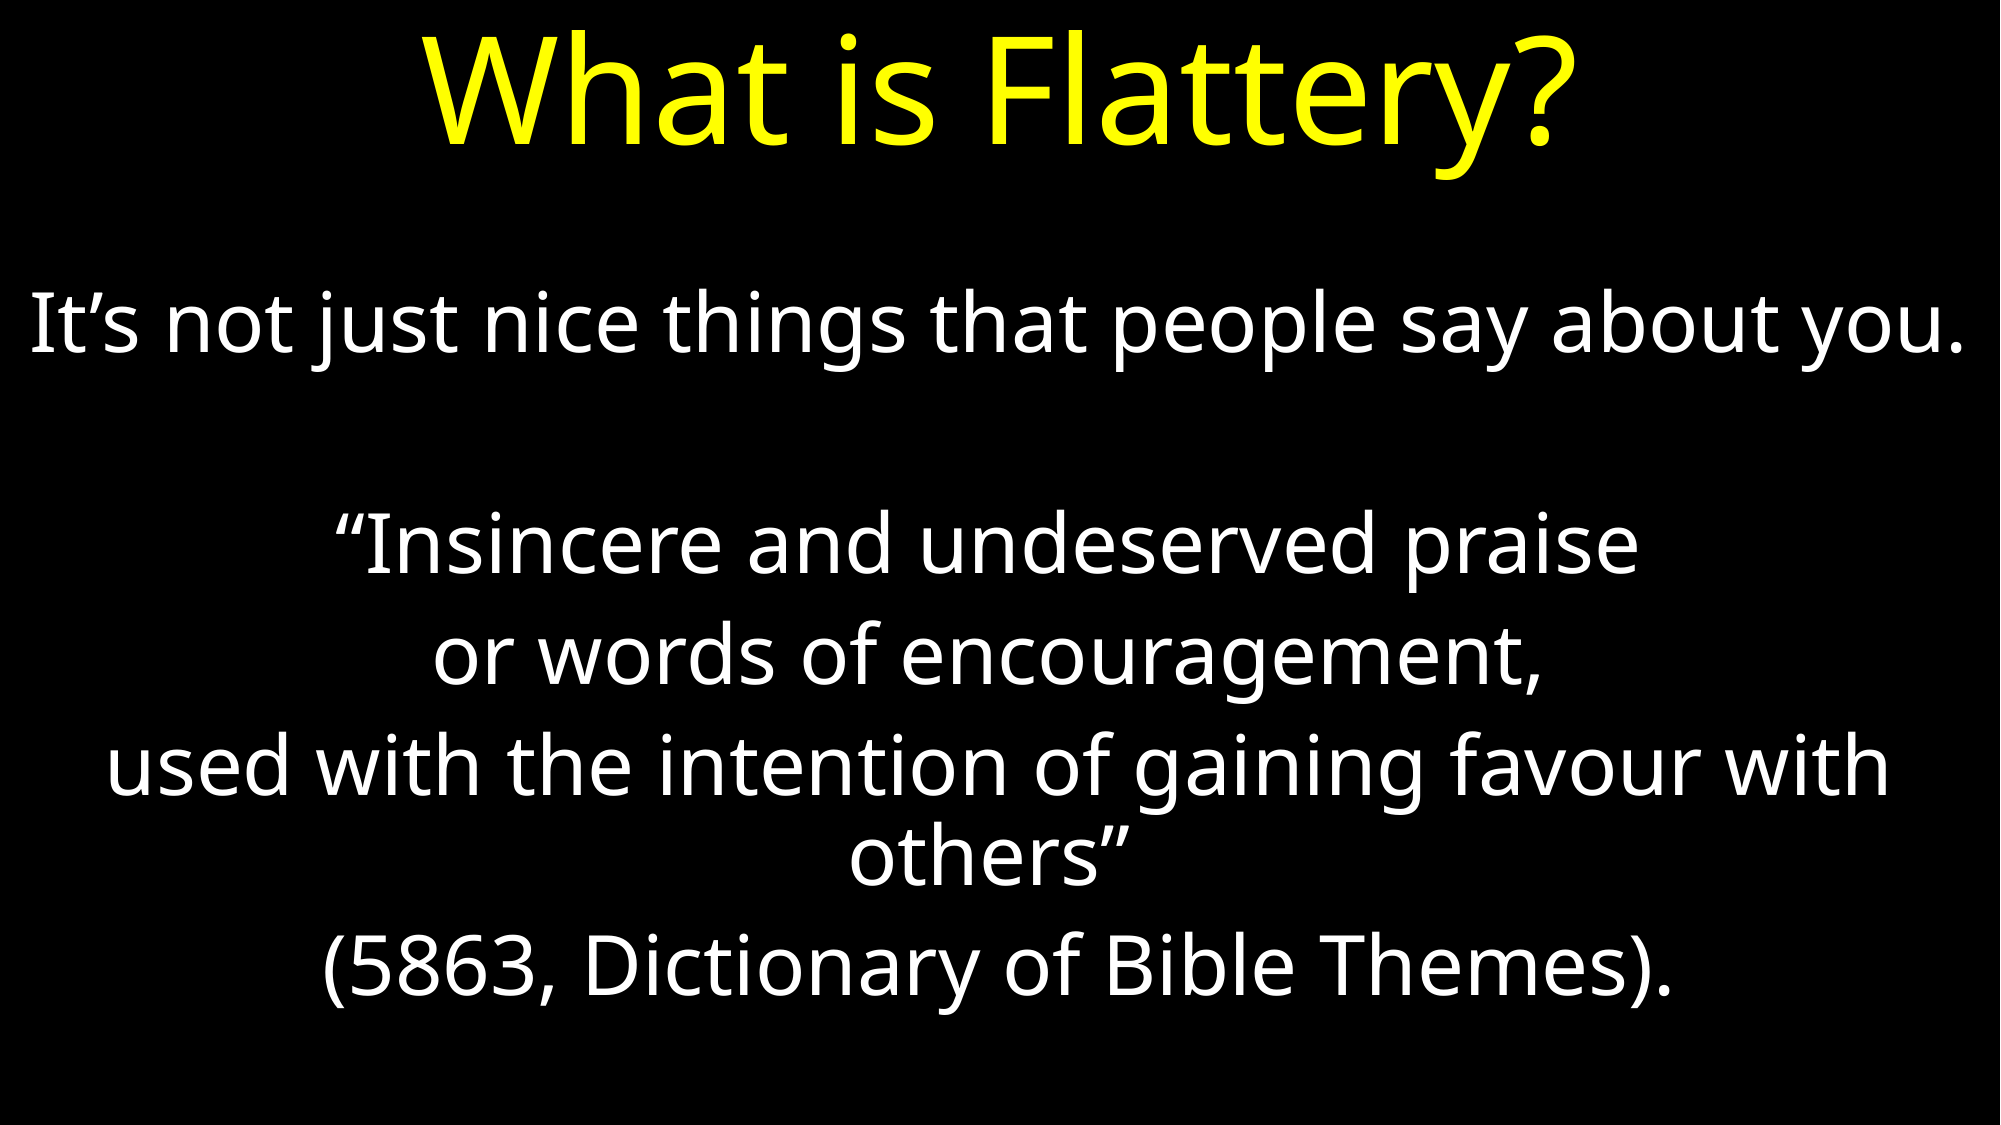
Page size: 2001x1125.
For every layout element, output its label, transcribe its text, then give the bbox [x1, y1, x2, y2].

title What is Flattery? [0, 0, 2000, 152]
list It’s not just nice things that people say about you. “Insincere and undeserved praise or words of encouragement, used with the intention of gaining favour with others” (5863, Dictionary of Bible Themes). [0, 152, 2000, 1125]
